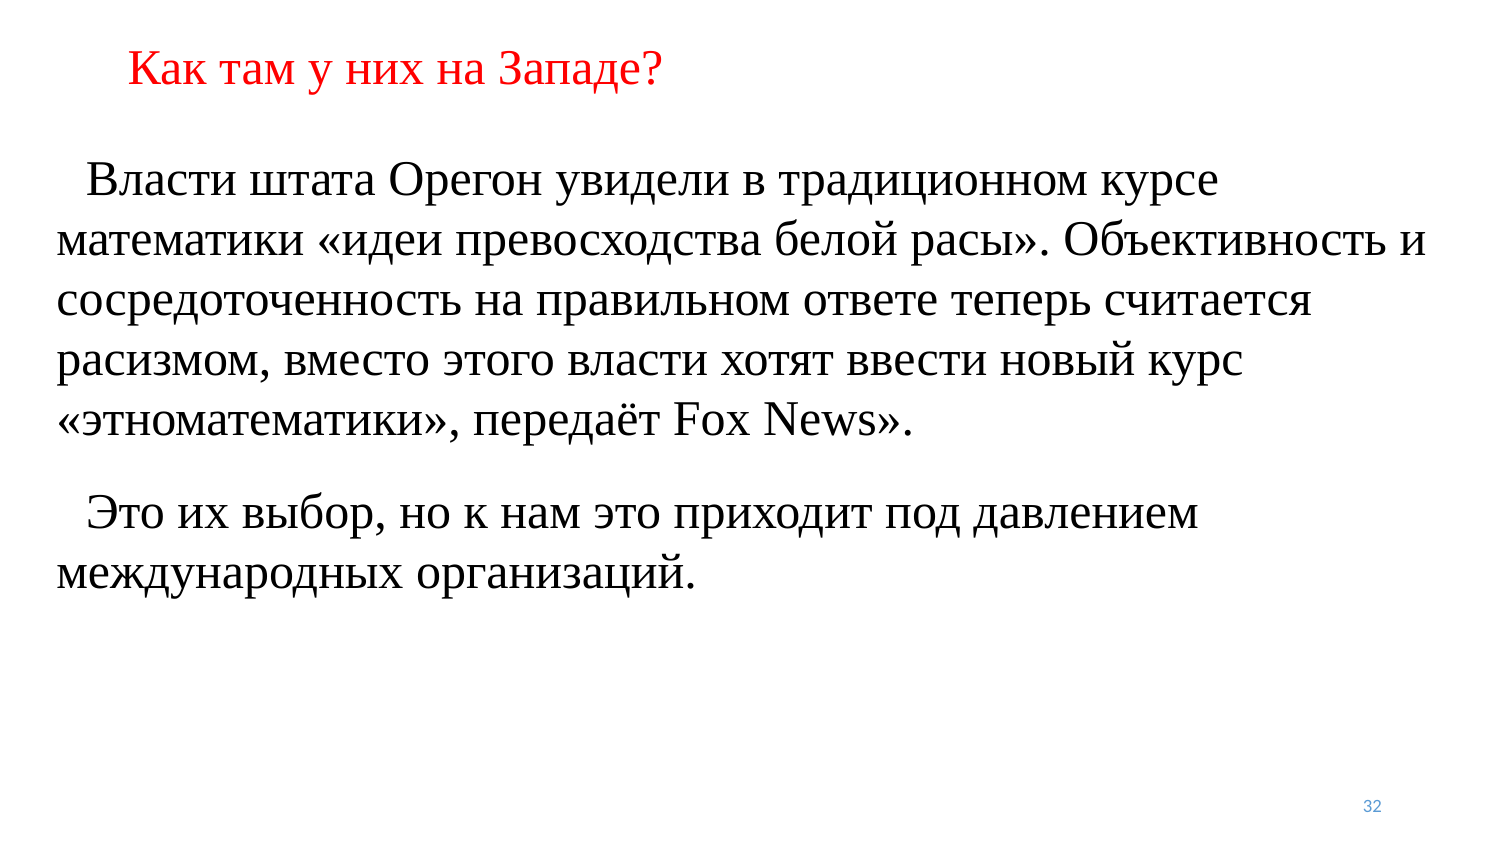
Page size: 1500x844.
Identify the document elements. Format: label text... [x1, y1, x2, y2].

slide_number 32 [1059, 782, 1397, 827]
subtitle Власти штата Орегон увидели в традиционном курсе математики «идеи превосходства белой расы». Объективность и сосредоточенность на правильном ответе теперь считается расизмом, вместо этого власти хотят ввести новый курс «этноматематики», передаёт Fox News». Это их выбор, но к нам это приходит под давлением международных организаций. [41, 138, 1471, 800]
title Как там у них на Западе? [112, 32, 1376, 103]
